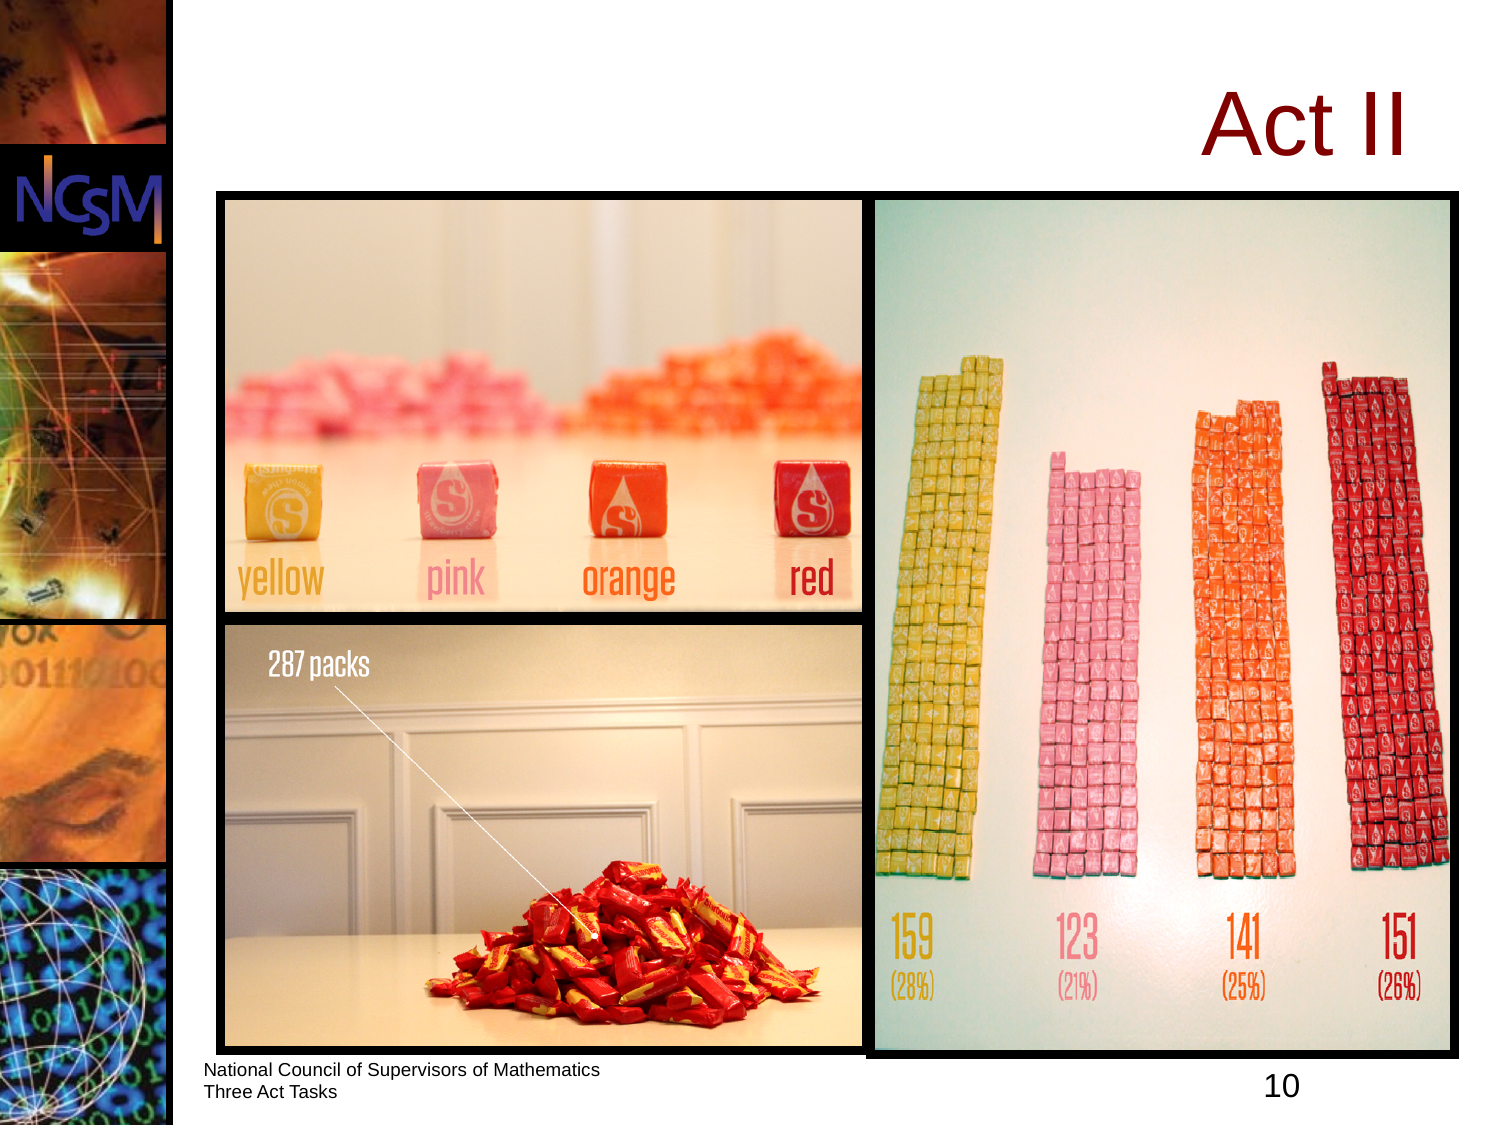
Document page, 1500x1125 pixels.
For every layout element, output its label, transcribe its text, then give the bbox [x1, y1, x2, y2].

picture [0, 0, 167, 619]
picture [0, 625, 166, 862]
picture [0, 869, 166, 1125]
text_box Act II [212, 24, 1425, 213]
picture [224, 624, 863, 1046]
picture [874, 199, 1451, 1051]
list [224, 199, 863, 613]
